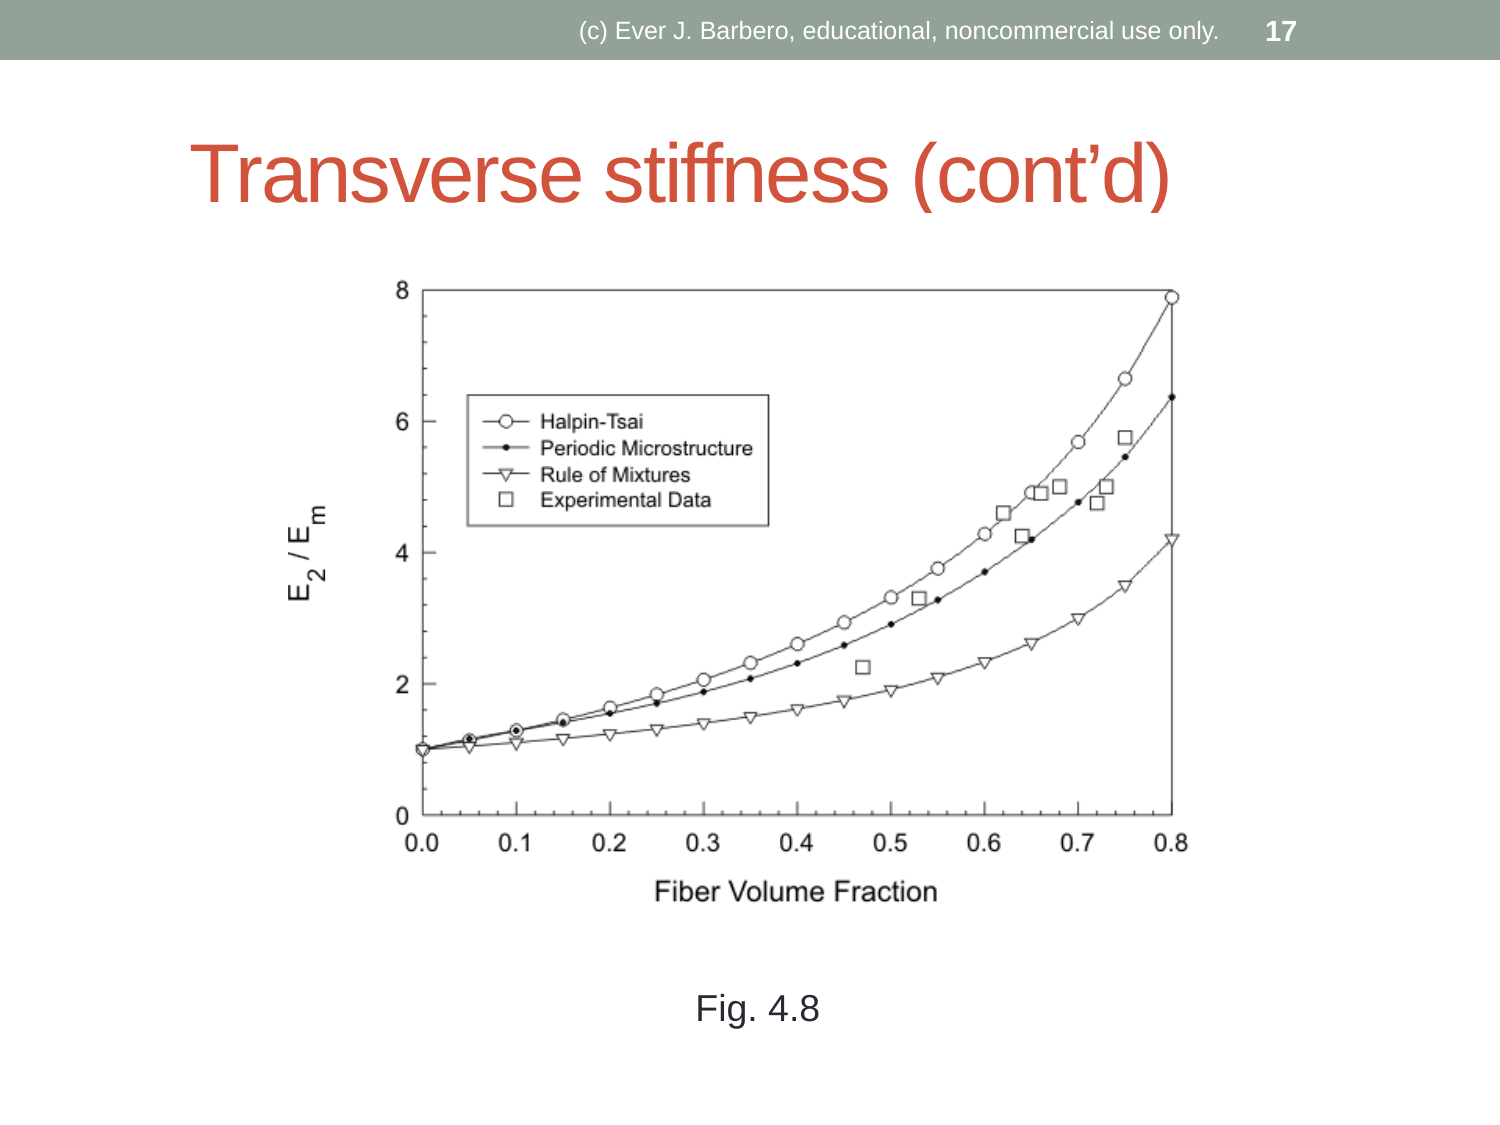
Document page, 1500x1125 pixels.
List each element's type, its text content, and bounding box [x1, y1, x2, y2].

footer (c) Ever J. Barbero, educational, noncommercial use only. [562, 3, 1238, 57]
picture [287, 213, 1212, 912]
title Transverse stiffness (cont’d) [174, 87, 1363, 250]
slide_number 17 [1250, 3, 1425, 57]
text_box Fig. 4.8 [680, 976, 836, 1037]
